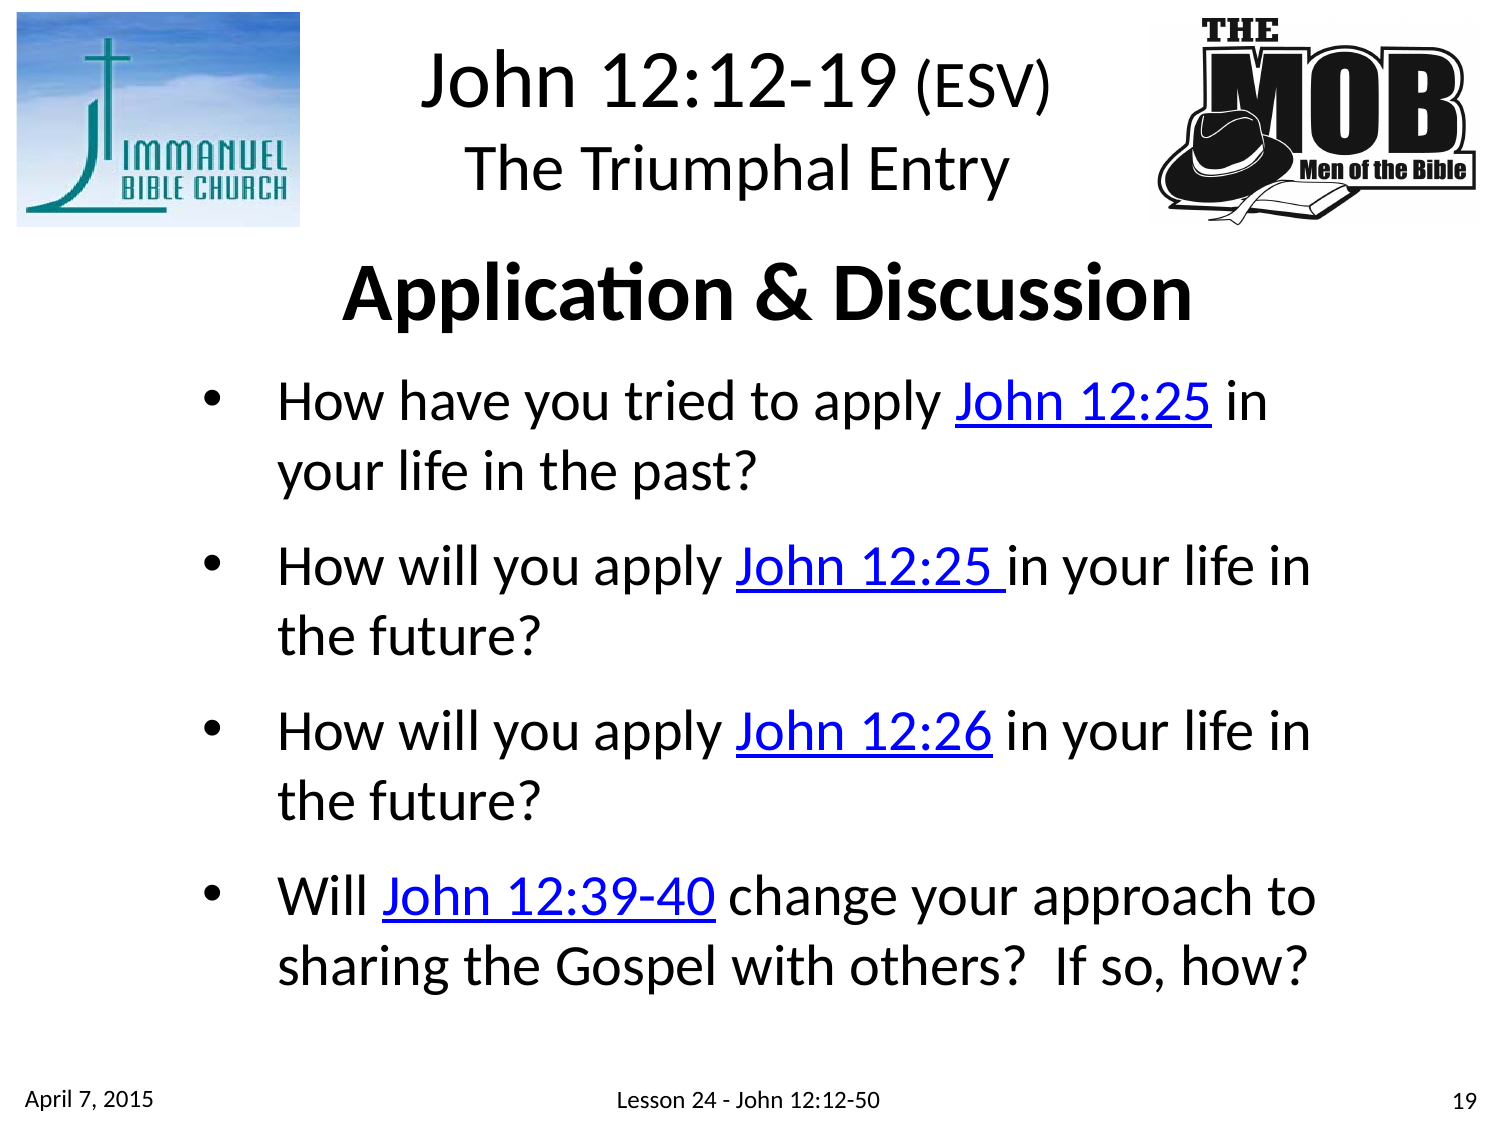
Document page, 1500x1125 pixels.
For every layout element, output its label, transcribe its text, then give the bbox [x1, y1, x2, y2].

slide_number 19 [1379, 1069, 1493, 1125]
text_box Application & Discussion How have you tried to apply John 12:25 in your life in the past? How will you apply John 12:25 in your life in the future? How will you apply John 12:26 in your life in the future? Will John 12:39-40 change your approach to sharing the Gospel with others? If so, how? [187, 229, 1350, 1005]
picture [16, 12, 300, 227]
picture [1149, 18, 1482, 228]
footer Lesson 24 - John 12:12-50 [342, 1068, 1155, 1125]
text_box John 12:12-19 (ESV) The Triumphal Entry [300, 16, 1175, 212]
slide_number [10, 1067, 248, 1125]
